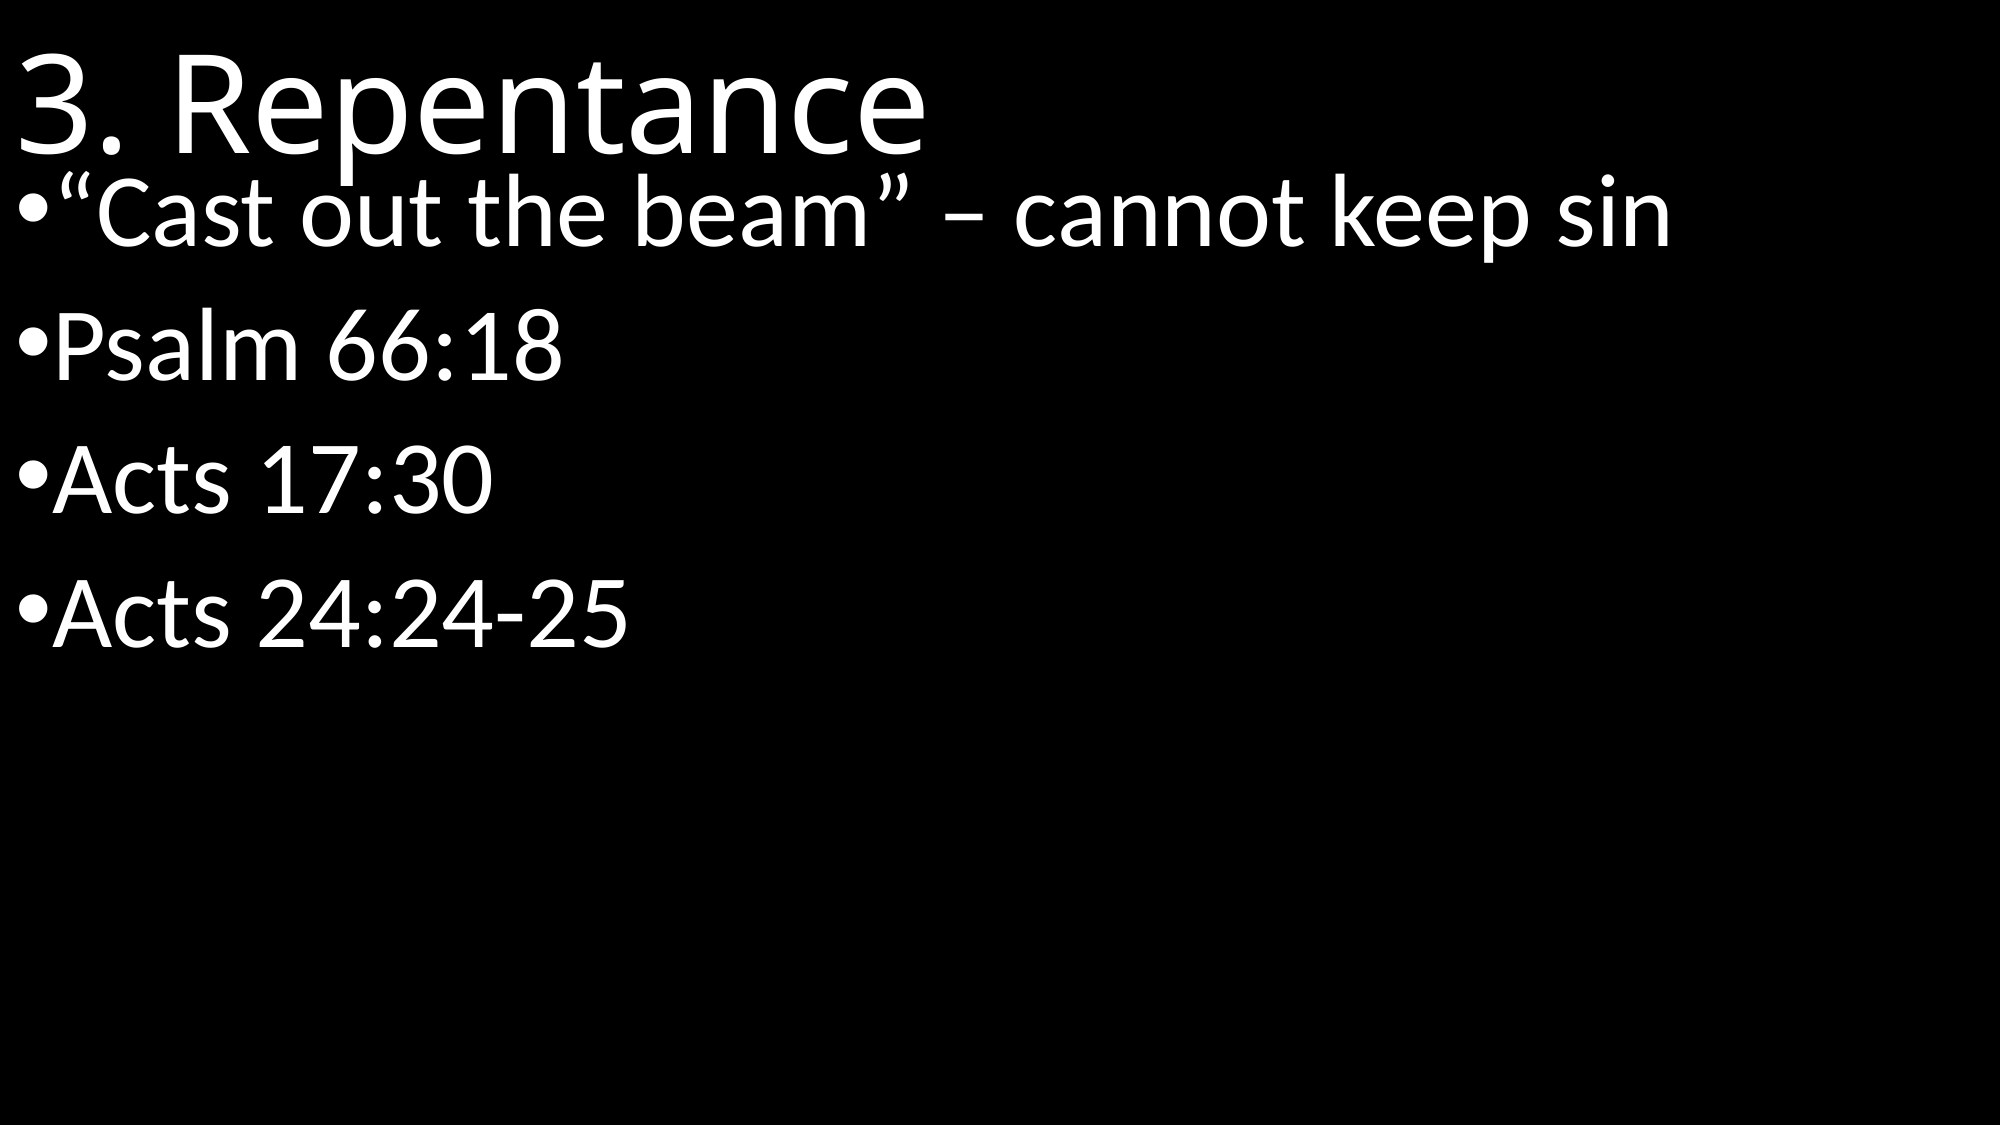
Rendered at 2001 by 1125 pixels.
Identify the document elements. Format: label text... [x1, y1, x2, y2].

list “Cast out the beam” – cannot keep sin Psalm 66:18 Acts 17:30 Acts 24:24-25 [0, 149, 2000, 1125]
title 3. Repentance [0, 0, 2000, 149]
